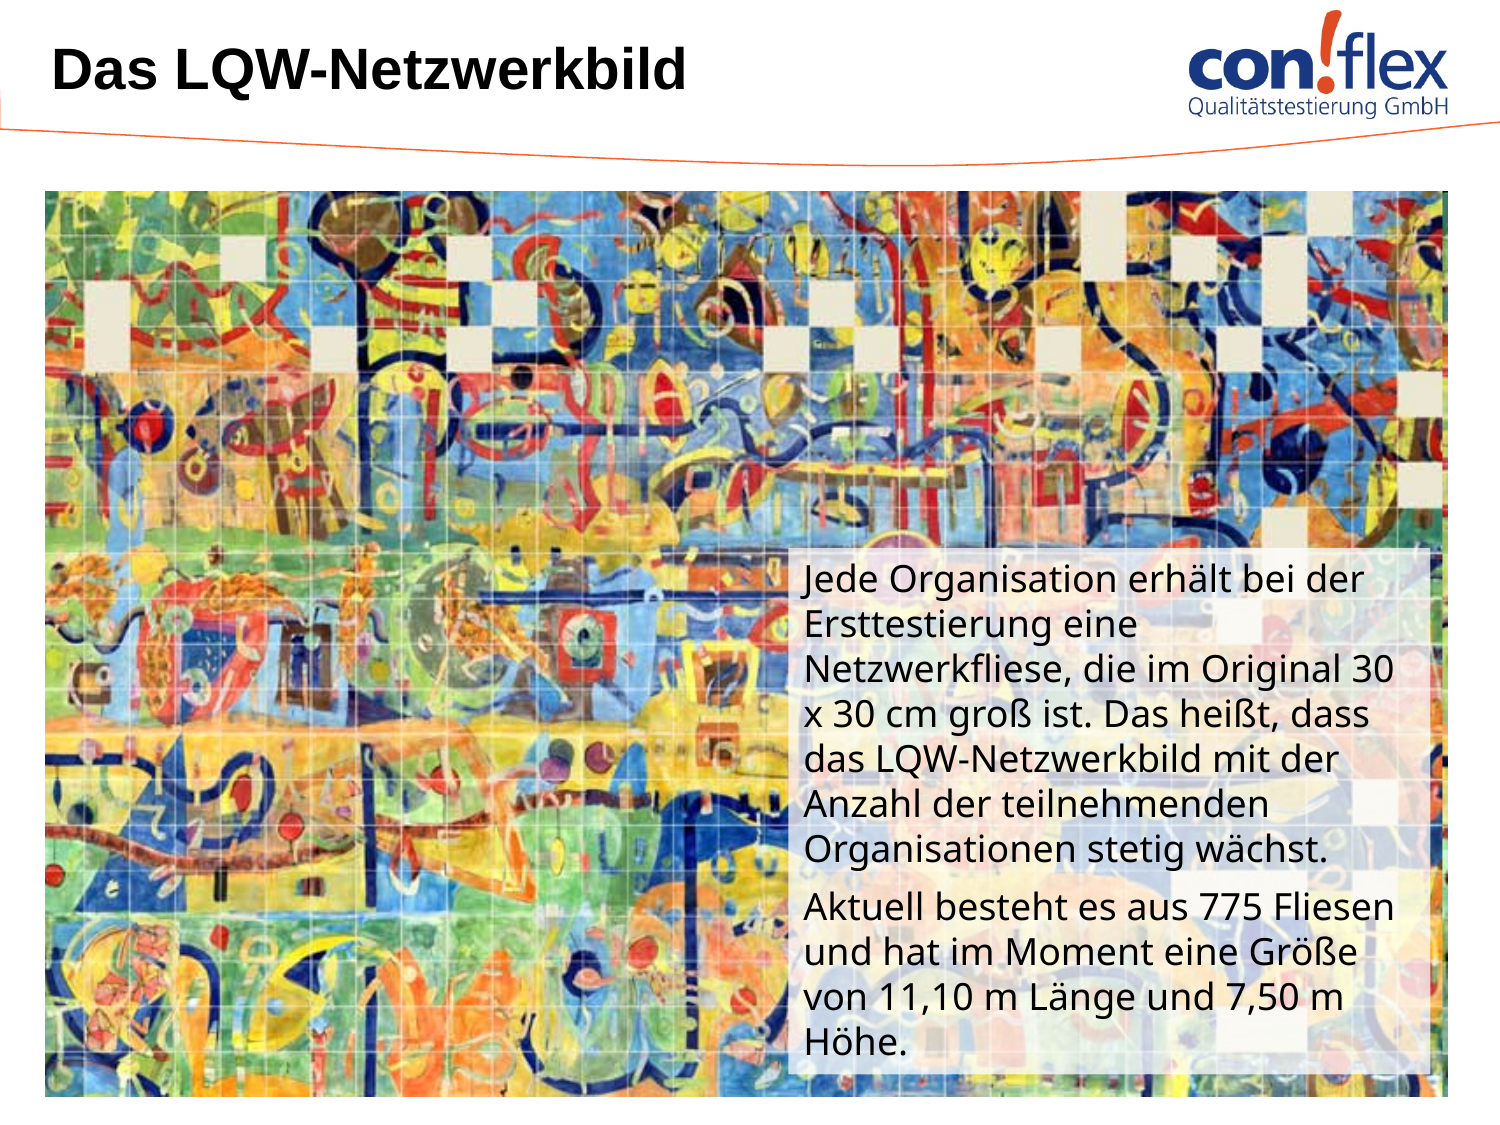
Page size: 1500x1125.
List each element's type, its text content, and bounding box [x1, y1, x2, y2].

text_box [0, 0, 1500, 132]
text_box Das LQW-Netzwerkbild [36, 23, 1461, 150]
picture [1187, 10, 1448, 119]
picture [44, 191, 1448, 1097]
text_box [405, 150, 1235, 167]
